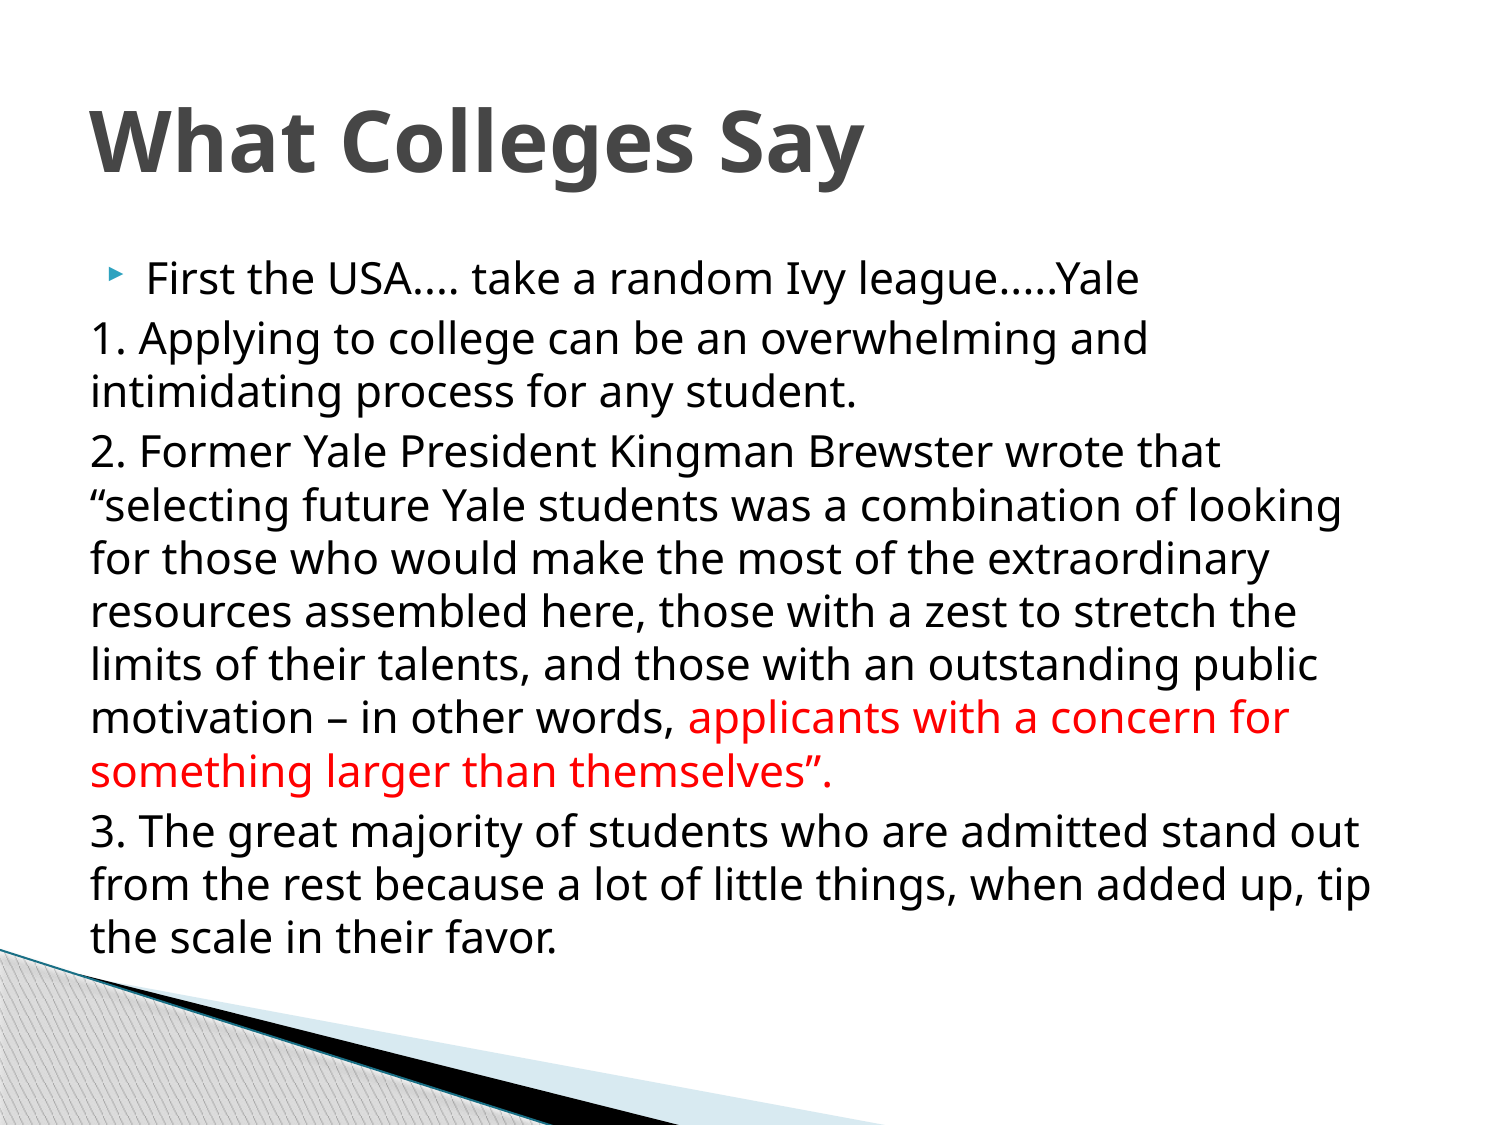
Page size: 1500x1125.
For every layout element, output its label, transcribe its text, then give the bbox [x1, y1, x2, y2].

list First the USA.... take a random Ivy league.....Yale 1. Applying to college can be an overwhelming and intimidating process for any student. 2. Former Yale President Kingman Brewster wrote that “selecting future Yale students was a combination of looking for those who would make the most of the extraordinary resources assembled here, those with a zest to stretch the limits of their talents, and those with an outstanding public motivation – in other words, applicants with a concern for something larger than themselves”. 3. The great majority of students who are admitted stand out from the rest because a lot of little things, when added up, tip the scale in their favor. [75, 243, 1425, 986]
title What Colleges Say [75, 45, 1425, 233]
